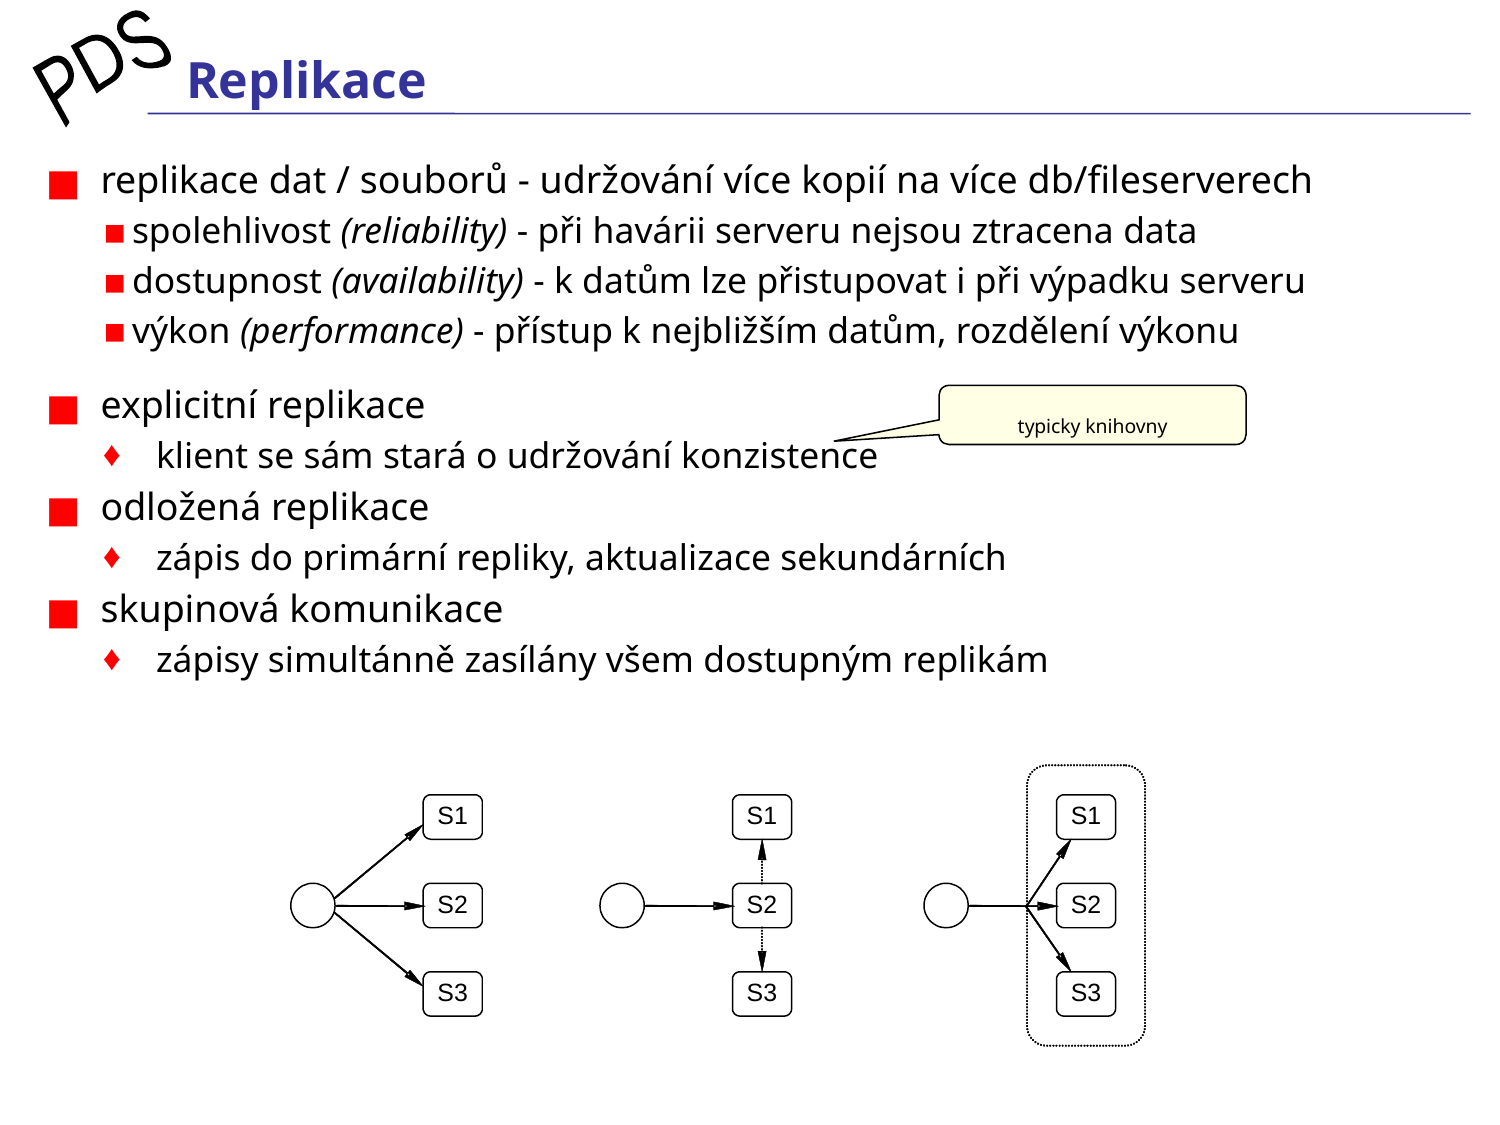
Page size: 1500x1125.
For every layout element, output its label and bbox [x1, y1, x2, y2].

title [171, 31, 1471, 126]
text_box [289, 763, 1151, 1048]
text_box [0, 385, 1500, 445]
list [29, 400, 1471, 1083]
list [29, 148, 1471, 399]
